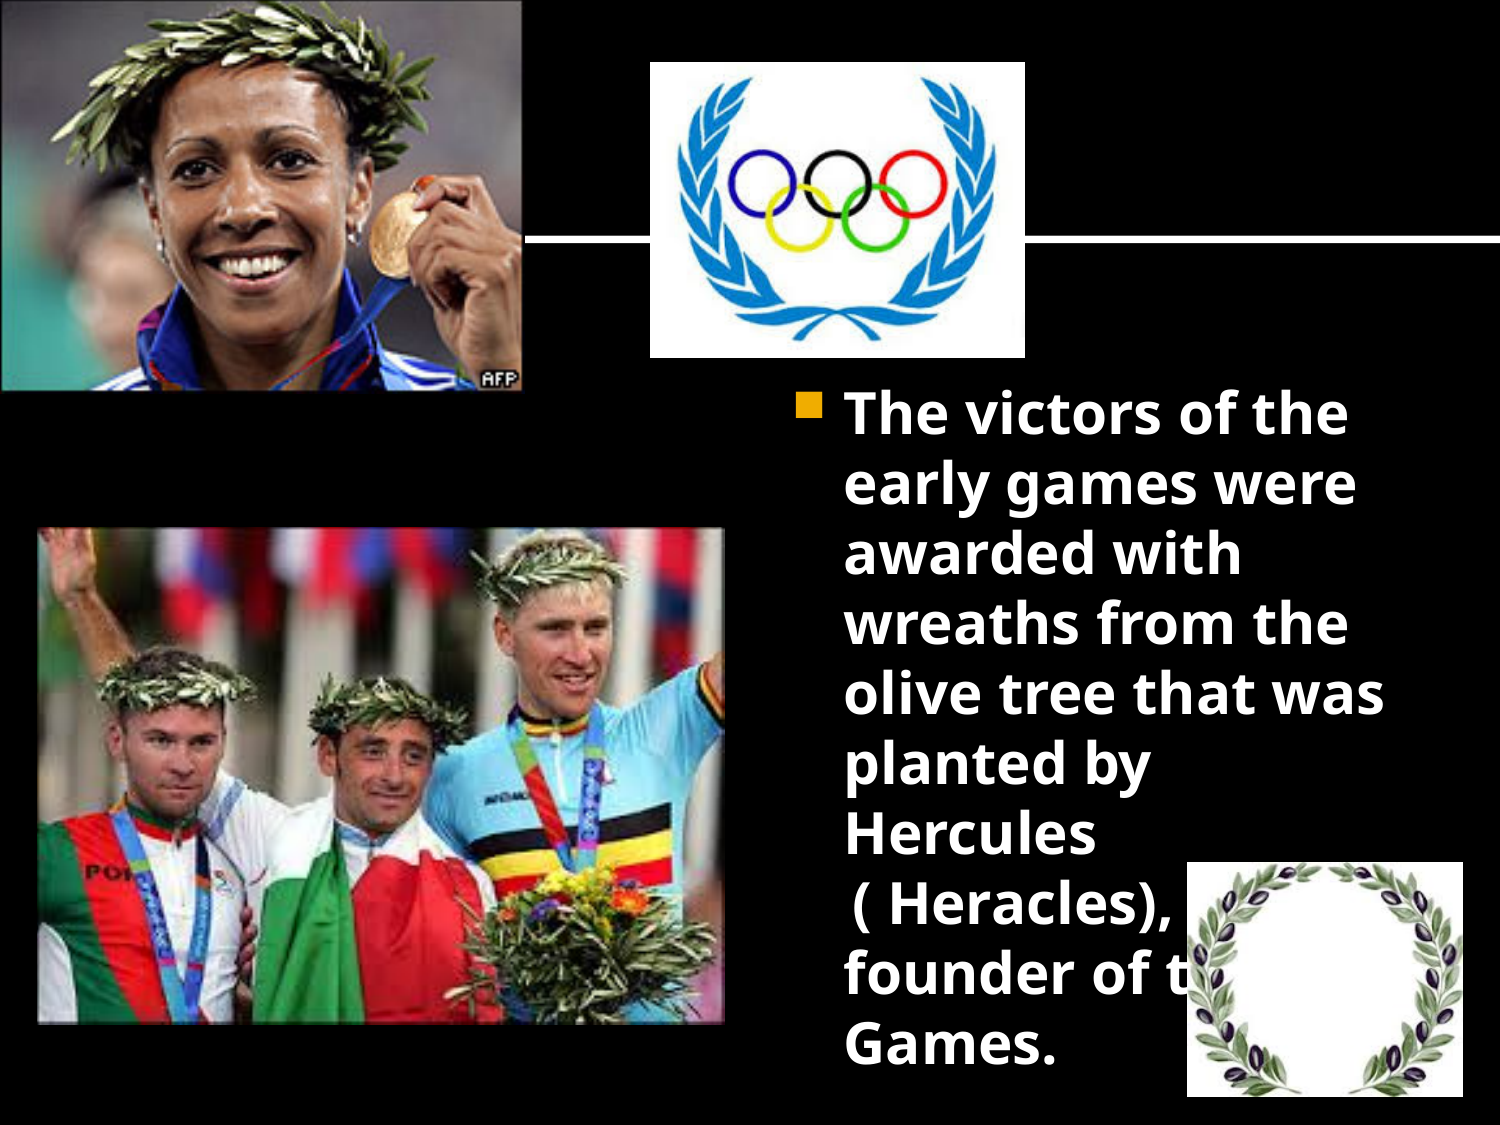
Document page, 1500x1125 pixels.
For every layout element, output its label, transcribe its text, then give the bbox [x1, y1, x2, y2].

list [0, 0, 525, 394]
list The victors of the early games were awarded with wreaths from the olive tree that was planted by Hercules ( Heracles), founder of the Games. [762, 291, 1425, 1050]
picture [649, 62, 1025, 358]
picture [1187, 862, 1463, 1097]
picture [37, 527, 725, 1025]
